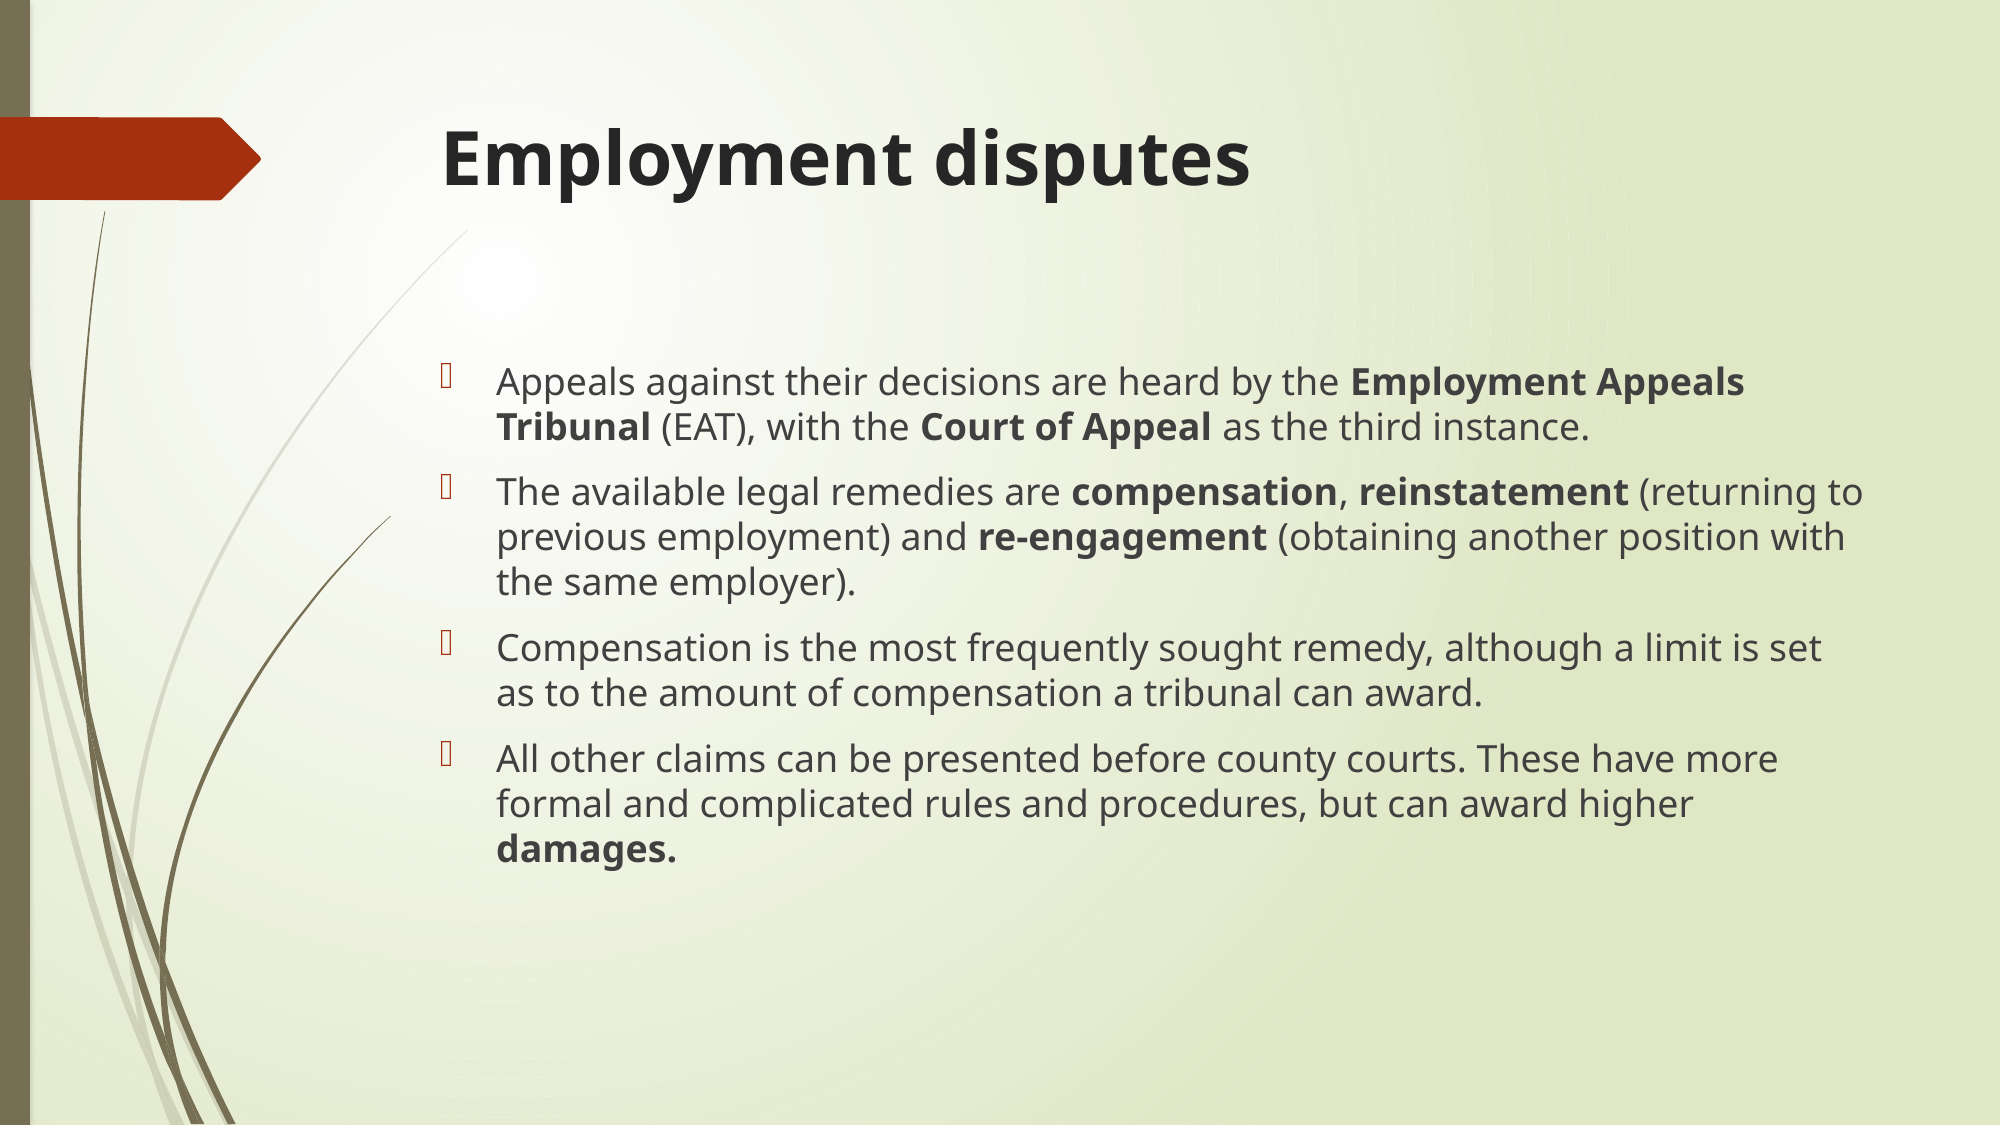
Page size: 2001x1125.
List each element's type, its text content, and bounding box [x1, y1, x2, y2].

title Employment disputes [425, 102, 1888, 313]
list Appeals against their decisions are heard by the Employment Appeals Tribunal (EAT), with the Court of Appeal as the third instance. The available legal remedies are compensation, reinstatement (returning to previous employment) and re-engagement (obtaining another position with the same employer). Compensation is the most frequently sought remedy, although a limit is set as to the amount of compensation a tribunal can award. All other claims can be presented before county courts. These have more formal and complicated rules and procedures, but can award higher damages. [424, 350, 1888, 970]
